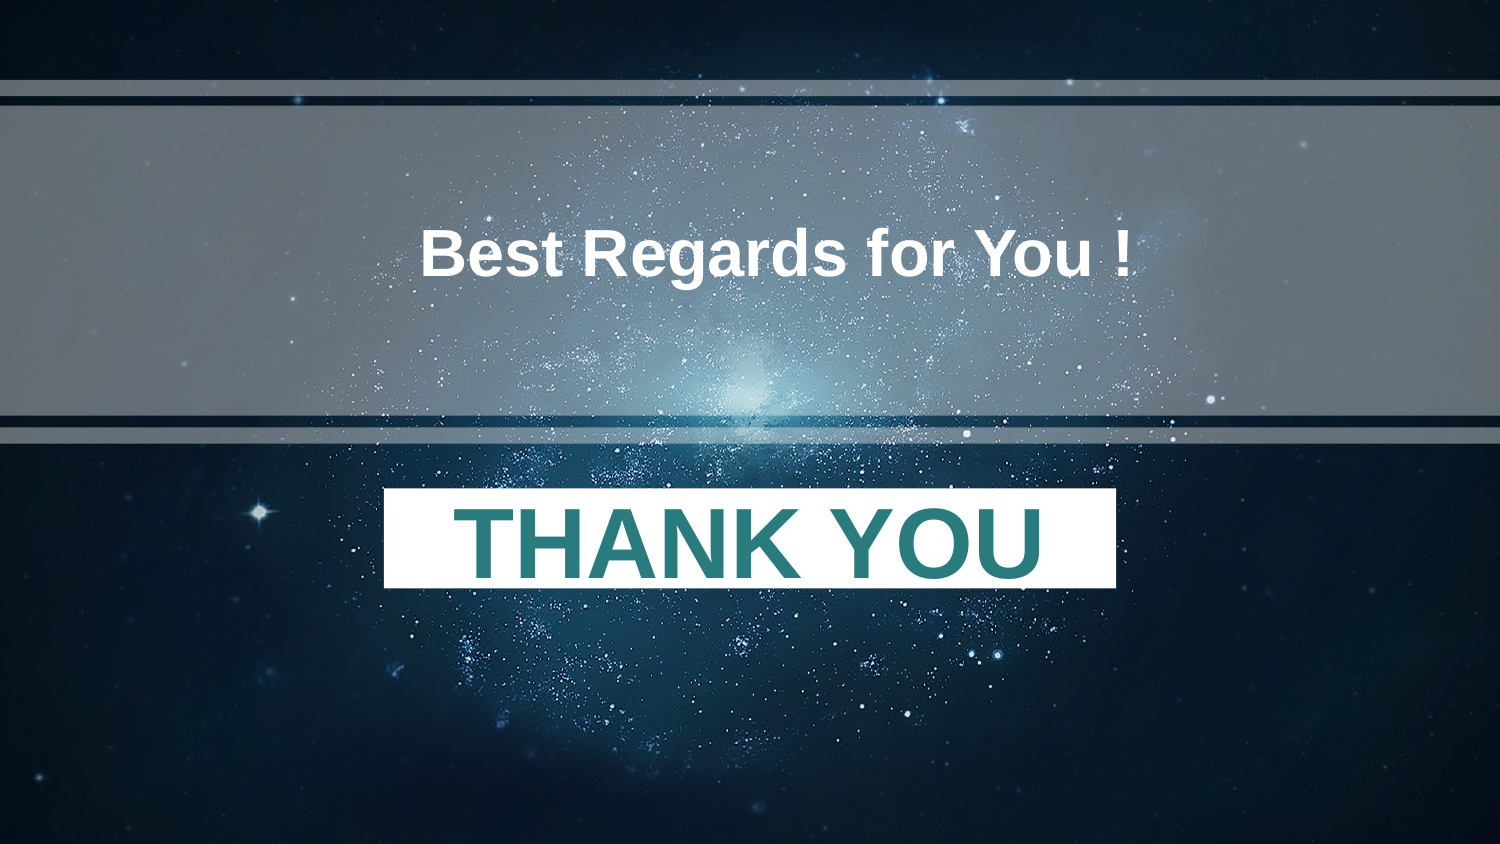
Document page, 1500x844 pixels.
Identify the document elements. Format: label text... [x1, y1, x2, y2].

picture [0, 0, 1500, 79]
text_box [0, 79, 1500, 444]
text_box THANK YOU [382, 486, 1118, 590]
picture [0, 444, 1500, 844]
